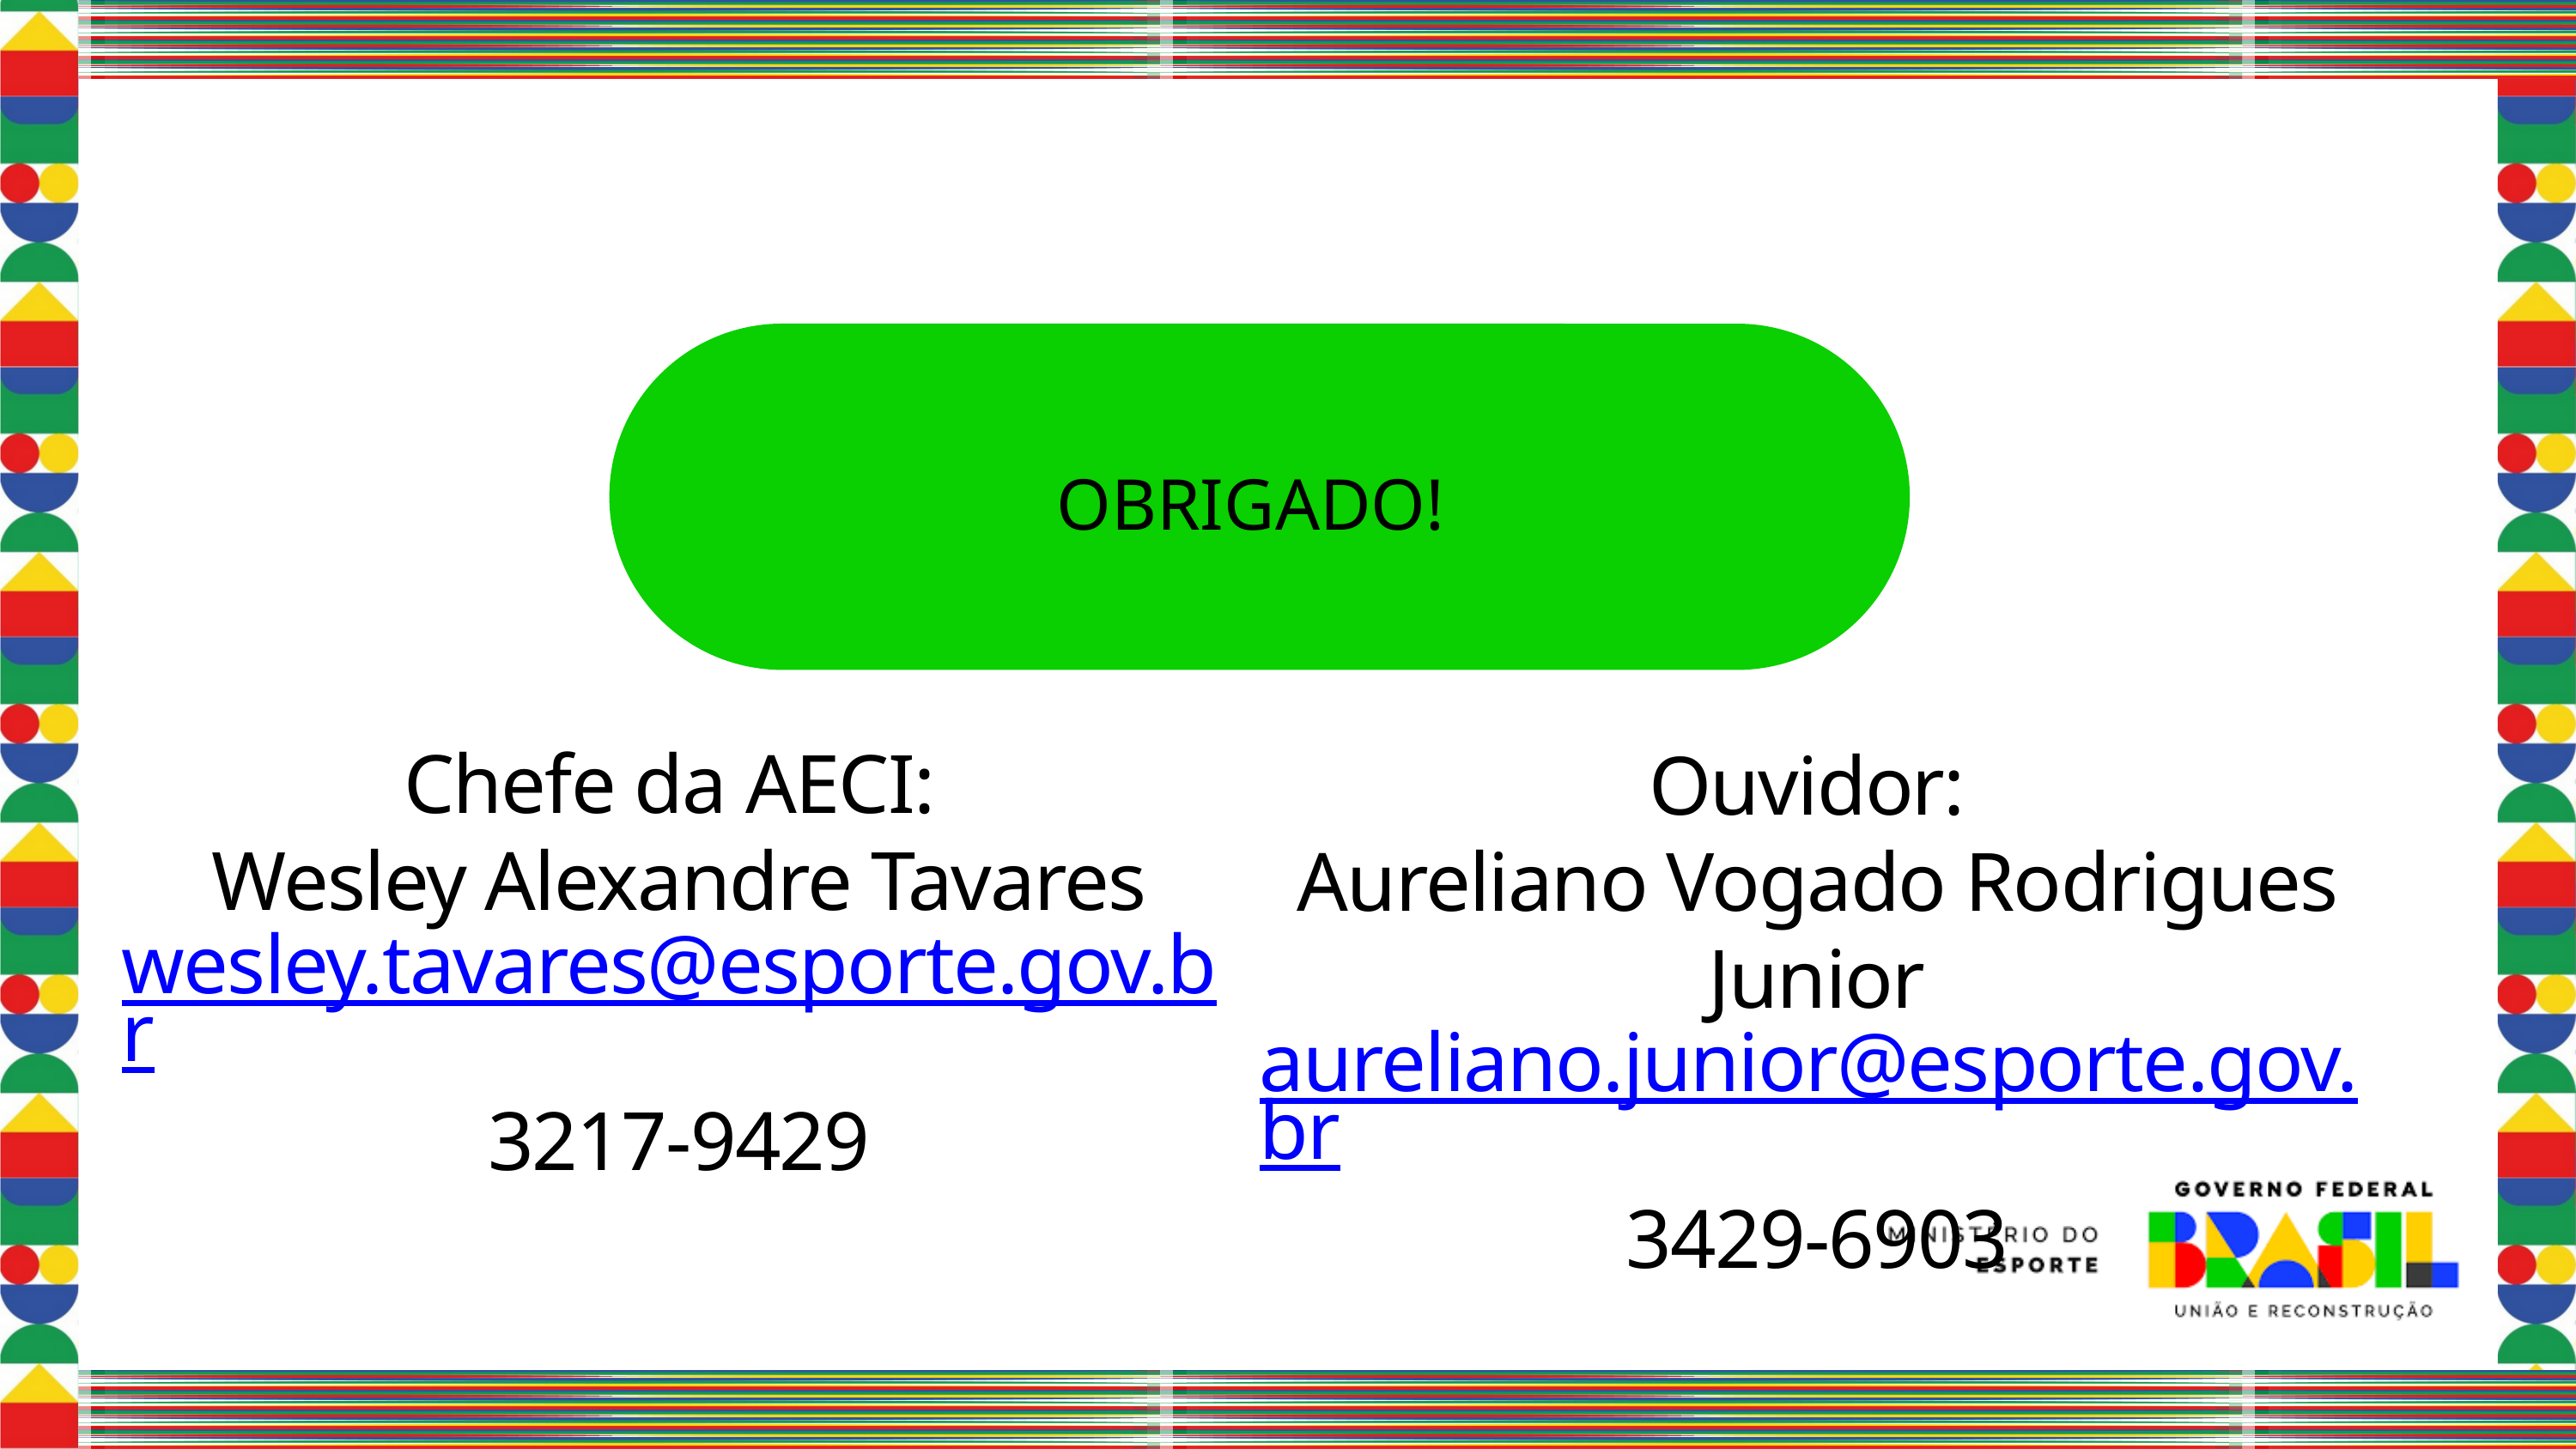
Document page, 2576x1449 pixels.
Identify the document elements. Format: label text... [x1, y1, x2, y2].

text_box [2242, 0, 2576, 79]
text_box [782, 367, 1737, 627]
text_box [78, 1370, 1160, 1449]
text_box [0, 0, 79, 367]
text_box [2497, 79, 2576, 367]
text_box Chefe da AECI: Wesley Alexandre Tavares wesley.tavares@esporte.gov.br 3217-9429 [121, 733, 1237, 1313]
text_box [78, 0, 1160, 79]
text_box [2242, 1370, 2576, 1449]
text_box Ouvidor: Aureliano Vogado Rodrigues Junior aureliano.junior@esporte.gov.br 3429-6903 [1259, 734, 2375, 1411]
text_box [1160, 1370, 2242, 1449]
text_box [2497, 367, 2576, 1370]
text_box [0, 367, 79, 1449]
text_box [1160, 0, 2242, 79]
text_box [2375, 1132, 2498, 1371]
